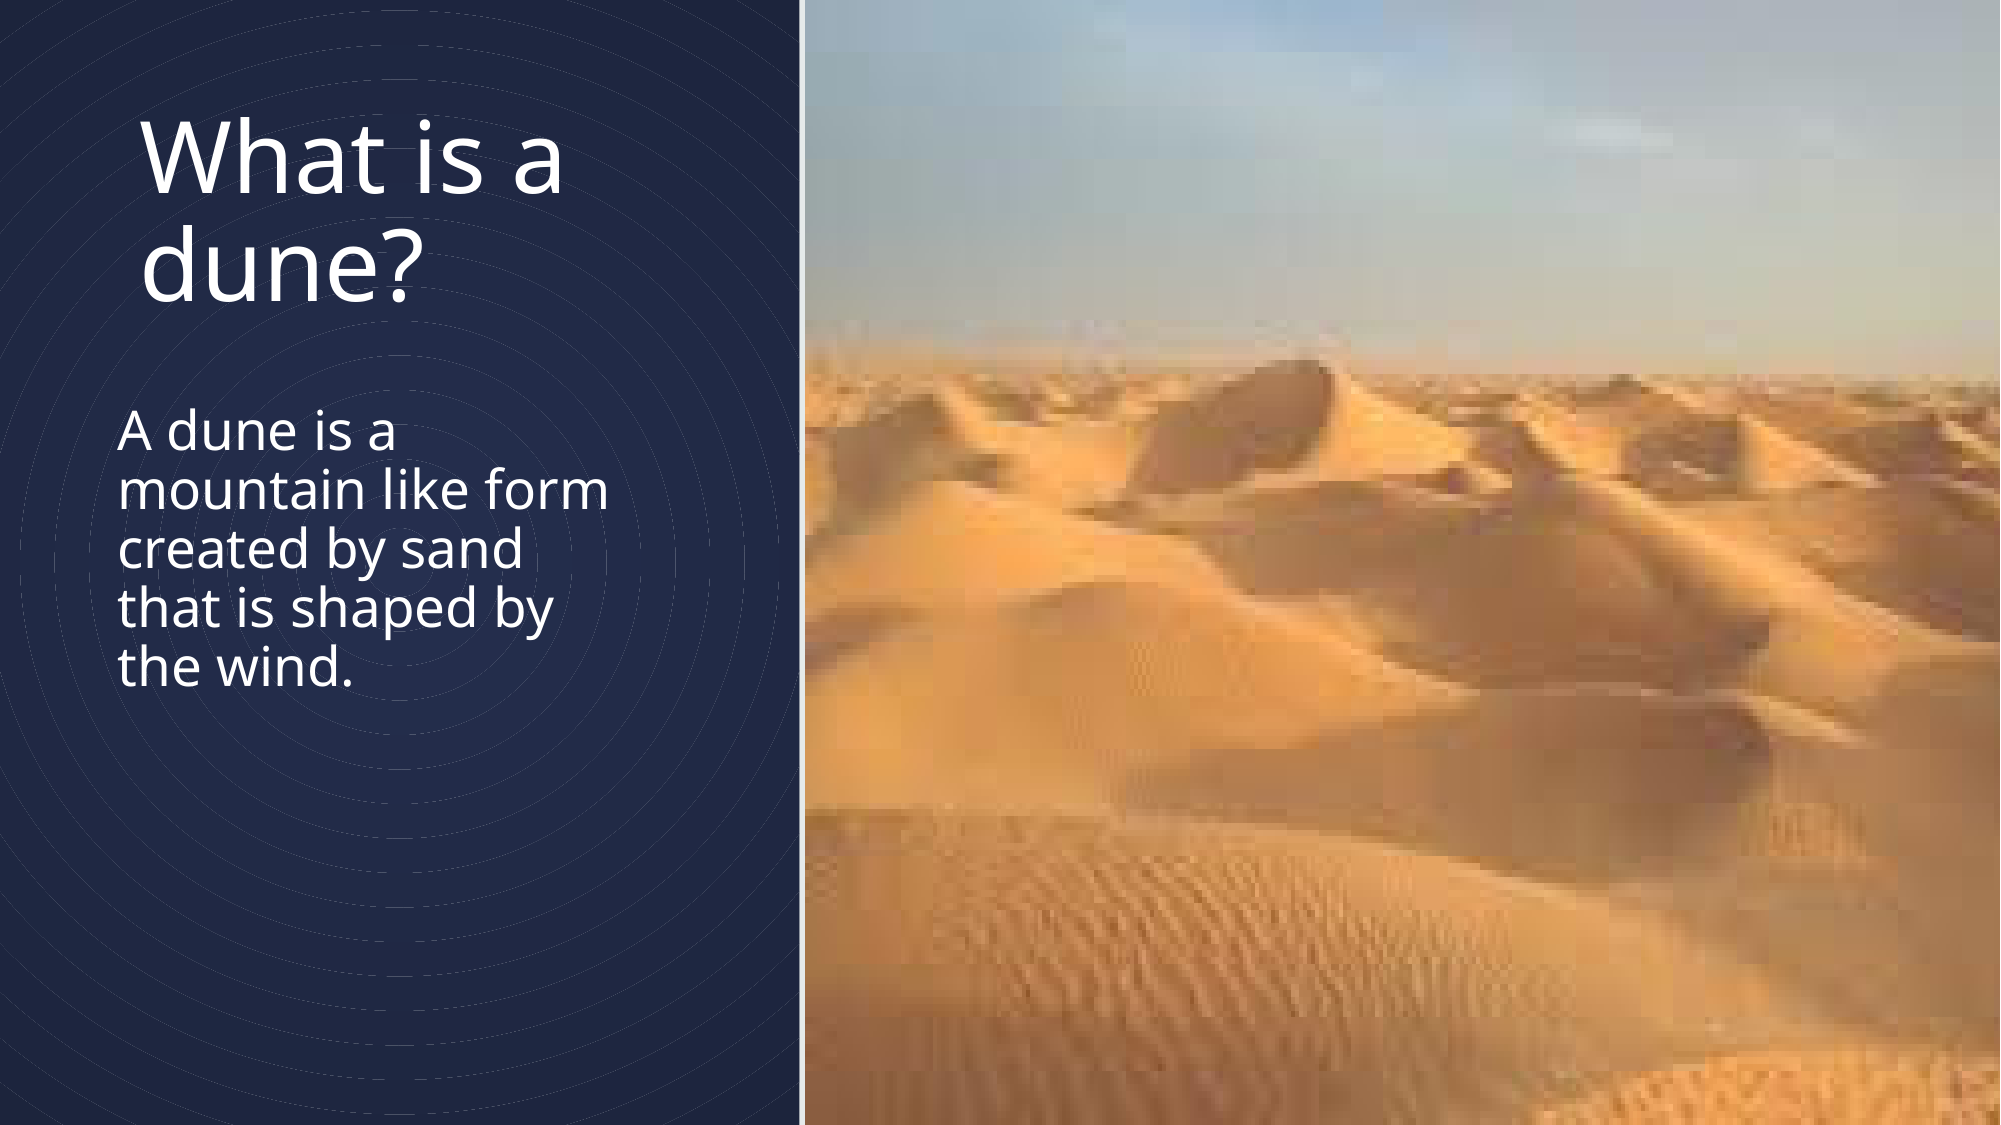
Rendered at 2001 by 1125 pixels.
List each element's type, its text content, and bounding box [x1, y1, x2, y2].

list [805, 0, 2000, 1125]
title What is a dune? [124, 46, 650, 331]
list A dune is a mountain like form created by sand that is shaped by the wind. [102, 395, 628, 716]
